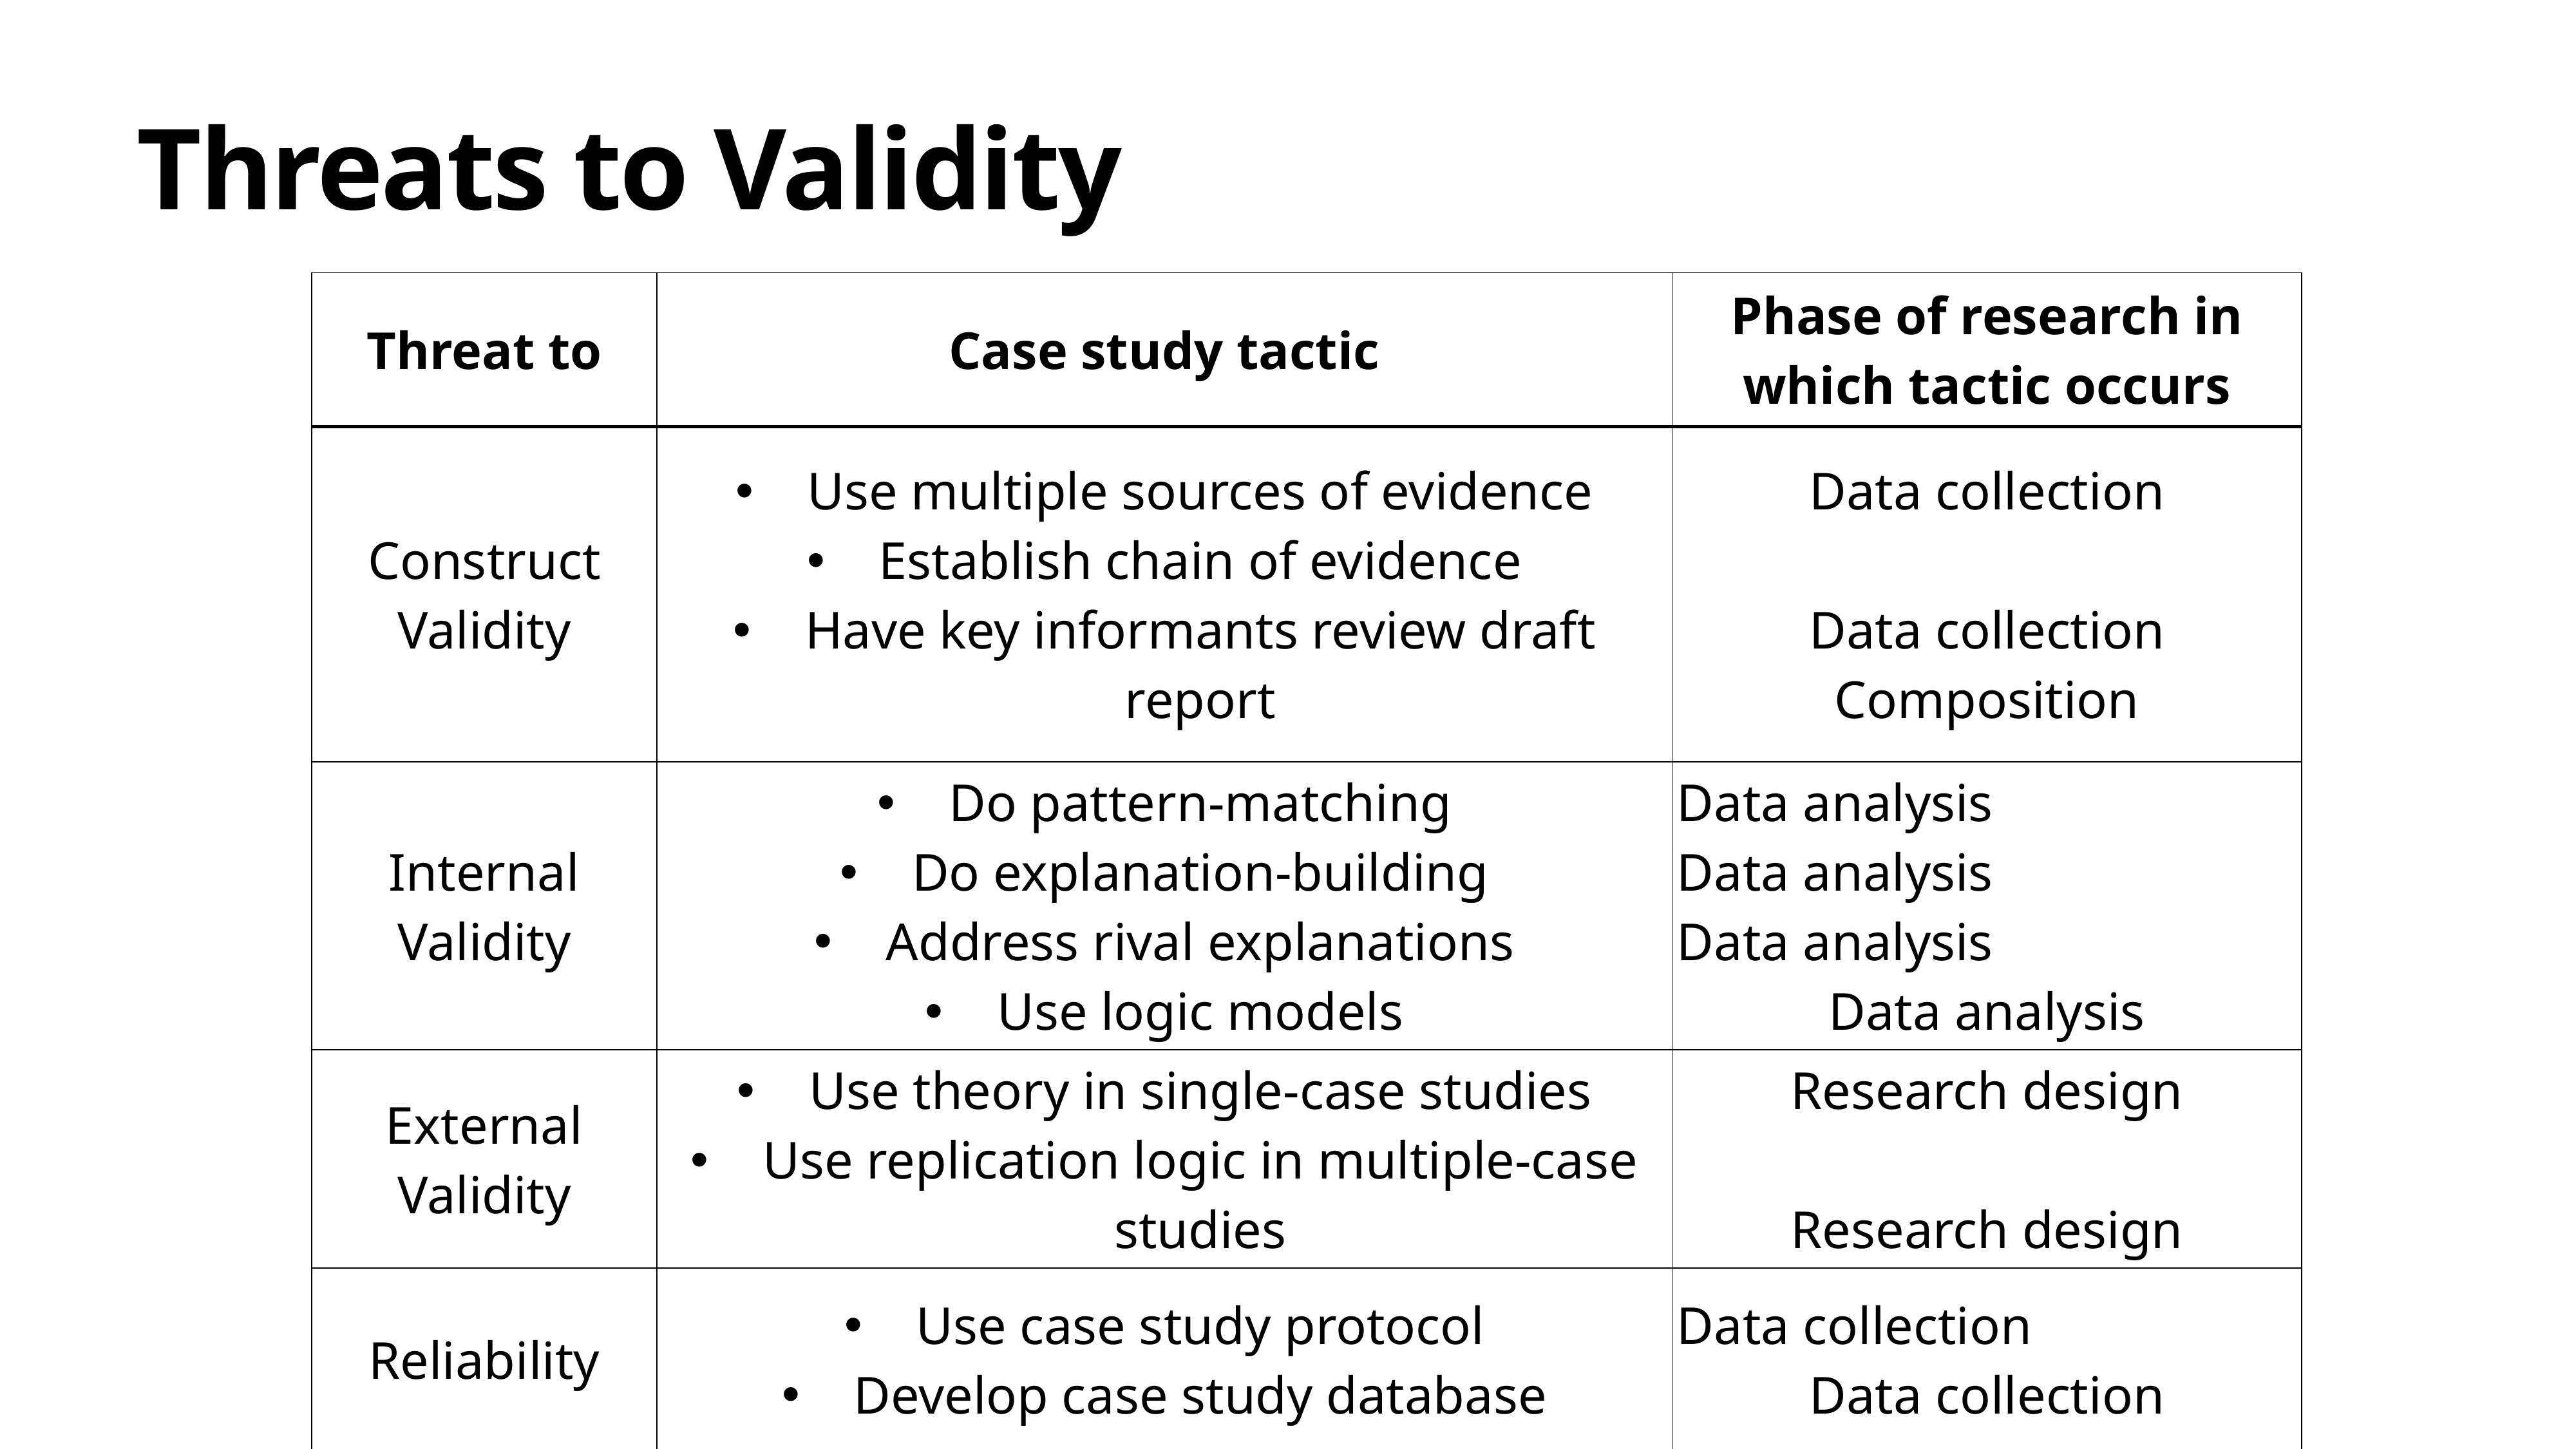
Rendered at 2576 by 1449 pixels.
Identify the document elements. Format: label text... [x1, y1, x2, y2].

table_cell Use theory in single-case studies Use replication logic in multiple-case studies [658, 1050, 1672, 1267]
table_header Phase of research in which tactic occurs [1672, 273, 2301, 425]
table_cell Data analysis Data analysis Data analysis Data analysis [1672, 762, 2301, 1049]
table_header Threat to [312, 273, 656, 425]
title Threats to Validity [127, 113, 1235, 266]
table_cell Data collection Data collection [1672, 1269, 2301, 1449]
table_cell Research design Research design [1672, 1050, 2301, 1267]
table_cell Construct Validity [312, 428, 656, 761]
table_cell Use case study protocol Develop case study database [658, 1269, 1672, 1449]
table_cell Use multiple sources of evidence Establish chain of evidence Have key informants review draft report [658, 428, 1672, 761]
table_cell Internal Validity [312, 762, 656, 1049]
table_cell Do pattern-matching Do explanation-building Address rival explanations Use logic models [658, 762, 1672, 1049]
table_cell Reliability [312, 1269, 656, 1449]
table_cell Data collection Data collection Composition [1672, 428, 2301, 761]
table_cell External Validity [312, 1050, 656, 1267]
table_header Case study tactic [658, 273, 1672, 425]
